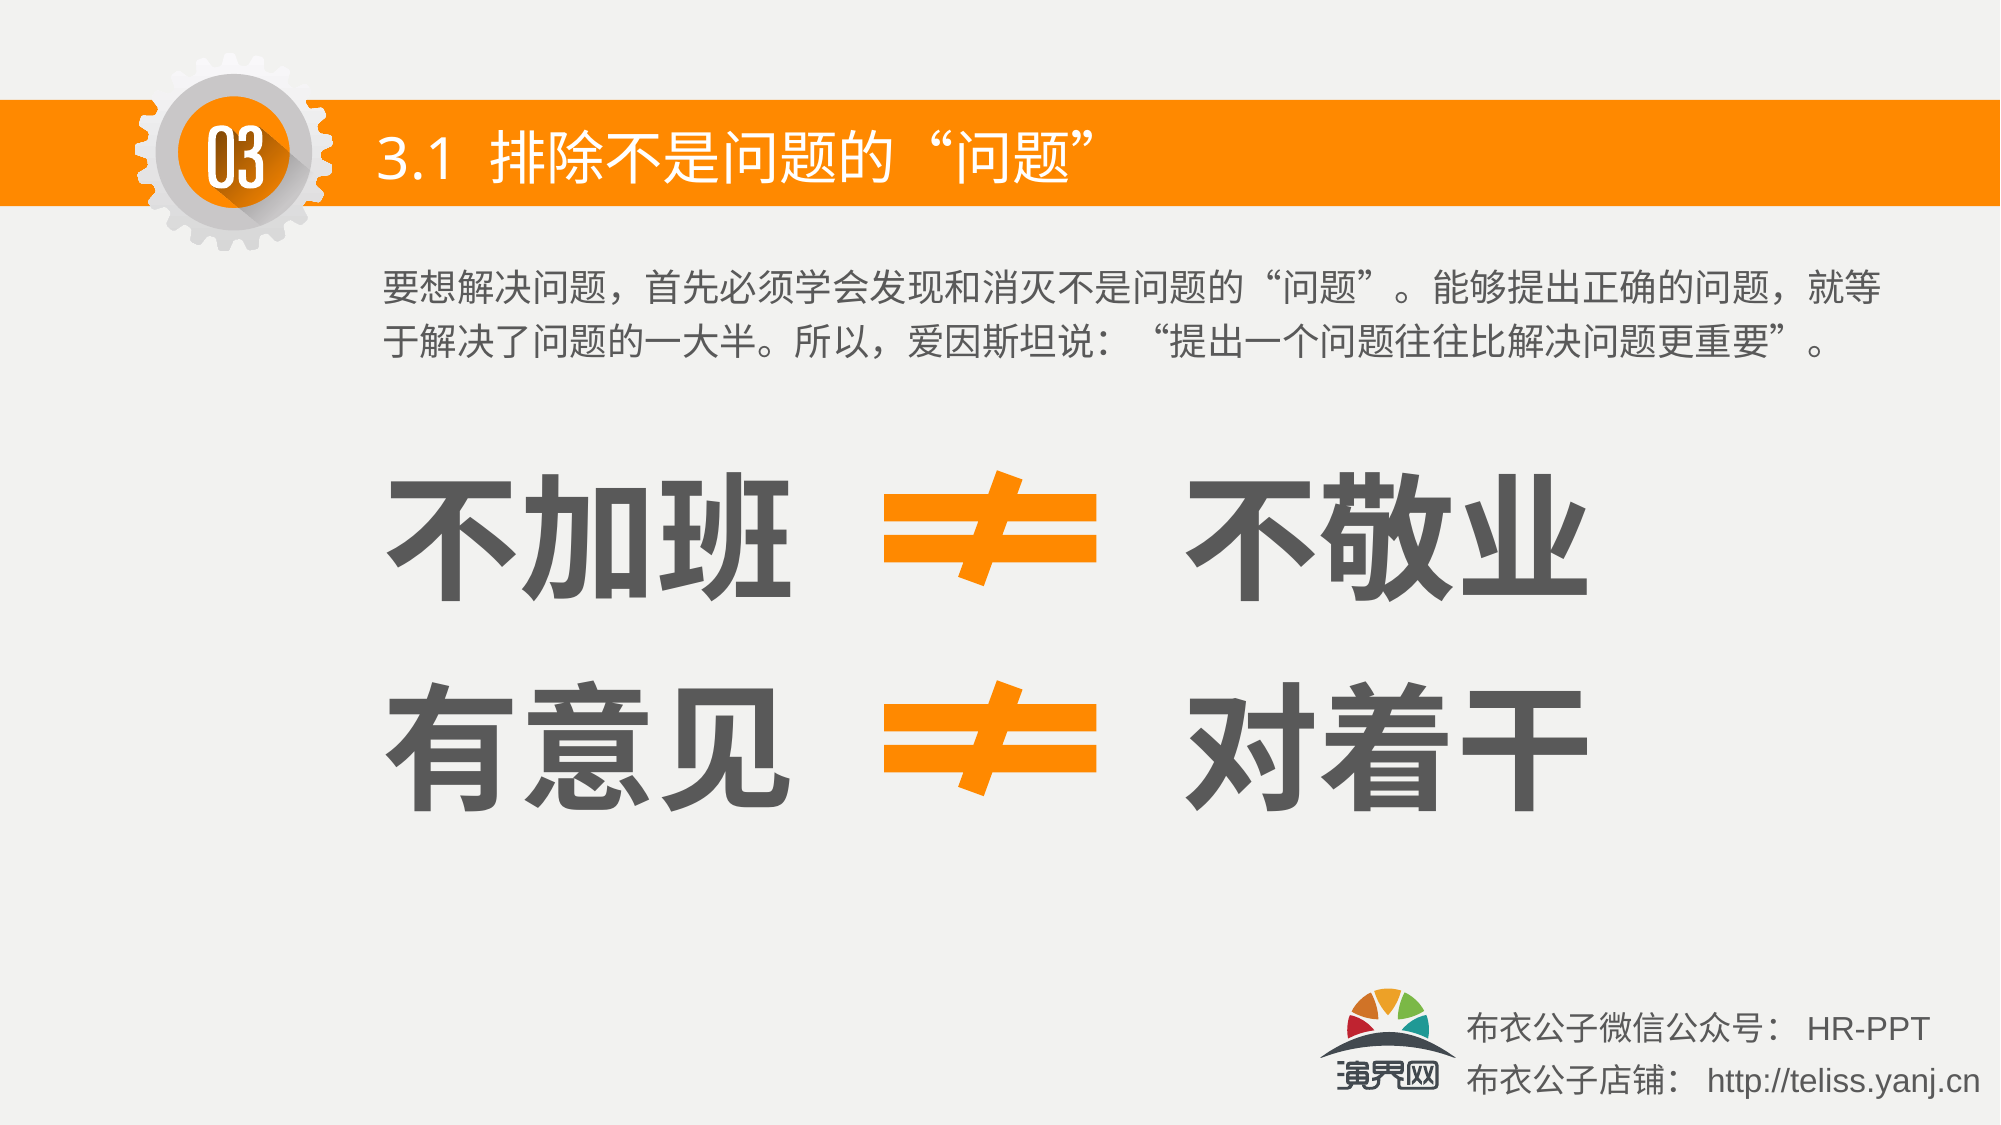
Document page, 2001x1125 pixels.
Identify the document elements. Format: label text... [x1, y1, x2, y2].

text_box 不加班 [367, 444, 810, 625]
text_box [883, 678, 1098, 798]
text_box [883, 468, 1098, 588]
text_box 3.1 排除不是问题的“问题” [362, 113, 1144, 199]
text_box 有意见 [367, 654, 810, 835]
text_box 对着干 [1166, 654, 1609, 835]
text_box 要想解决问题，首先必须学会发现和消灭不是问题的“问题”。能够提出正确的问题，就等于解决了问题的一大半。所以，爱因斯坦说：“提出一个问题往往比解决问题更重要”。 [367, 247, 1904, 371]
text_box 不敬业 [1166, 444, 1609, 625]
